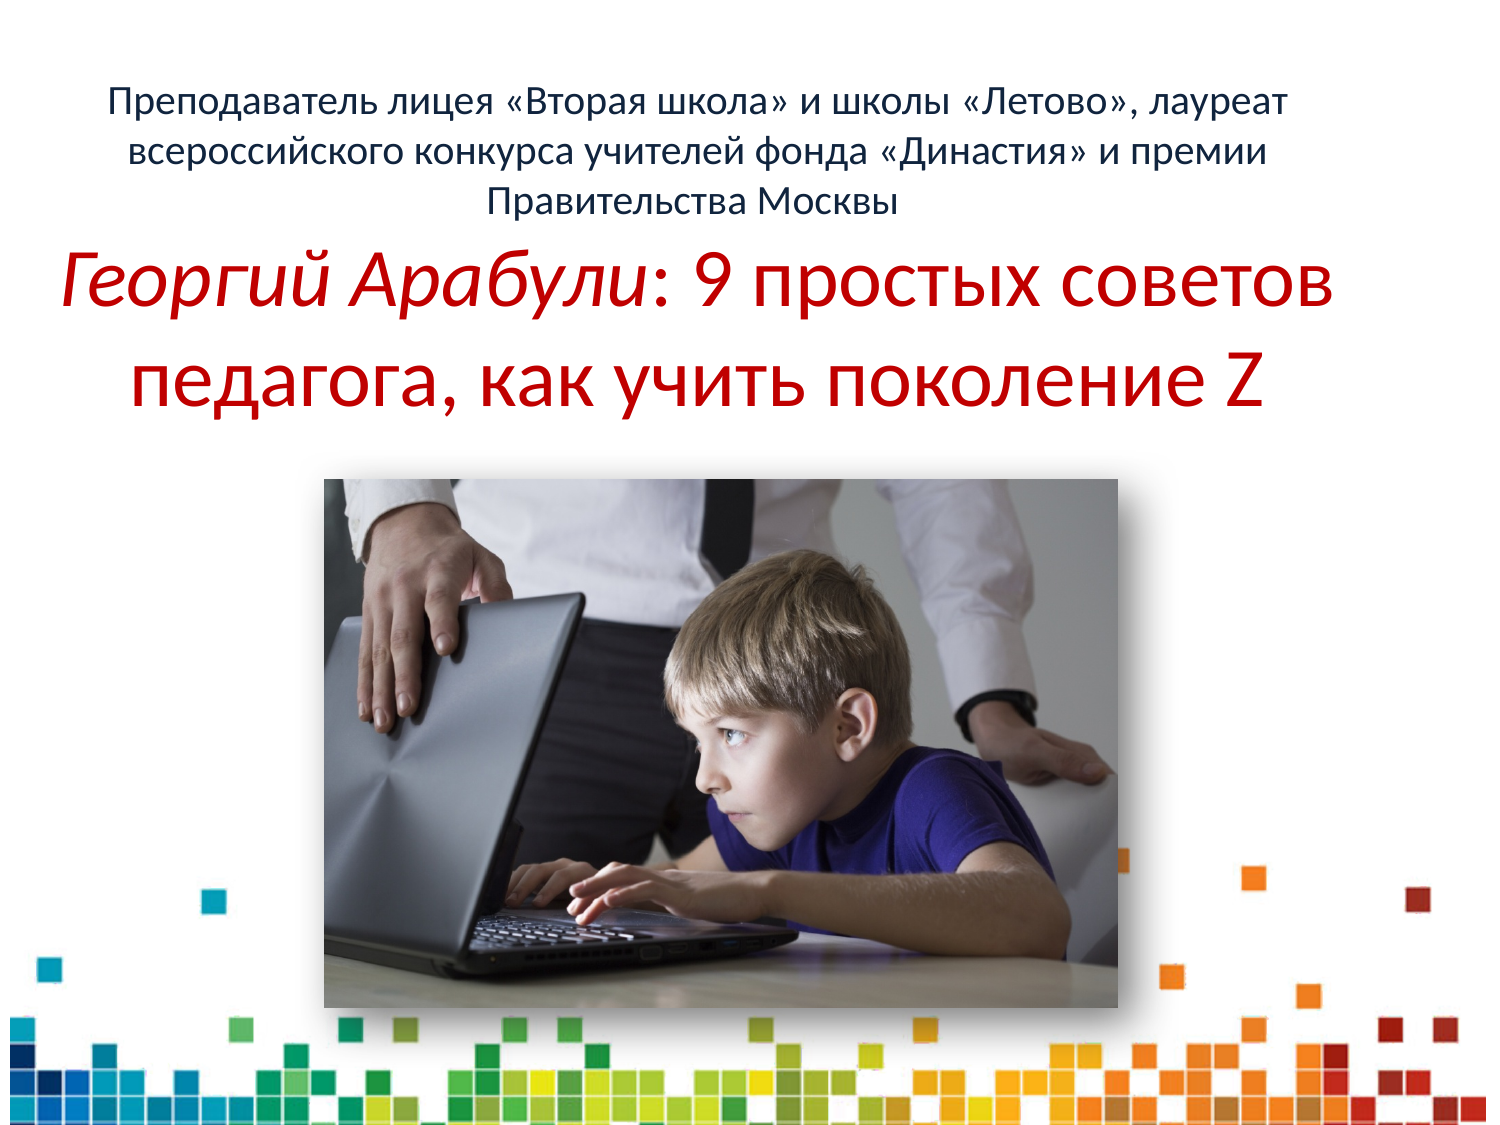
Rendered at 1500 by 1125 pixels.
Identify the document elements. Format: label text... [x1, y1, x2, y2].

title Преподаватель лицея «Вторая школа» и школы «Летово», лауреат всероссийского конкурса учителей фонда «Династия» и премии Правительства Москвы Георгий Арабули: 9 простых советов педагога, как учить поколение Z [0, 45, 1396, 551]
picture [0, 479, 1487, 1125]
